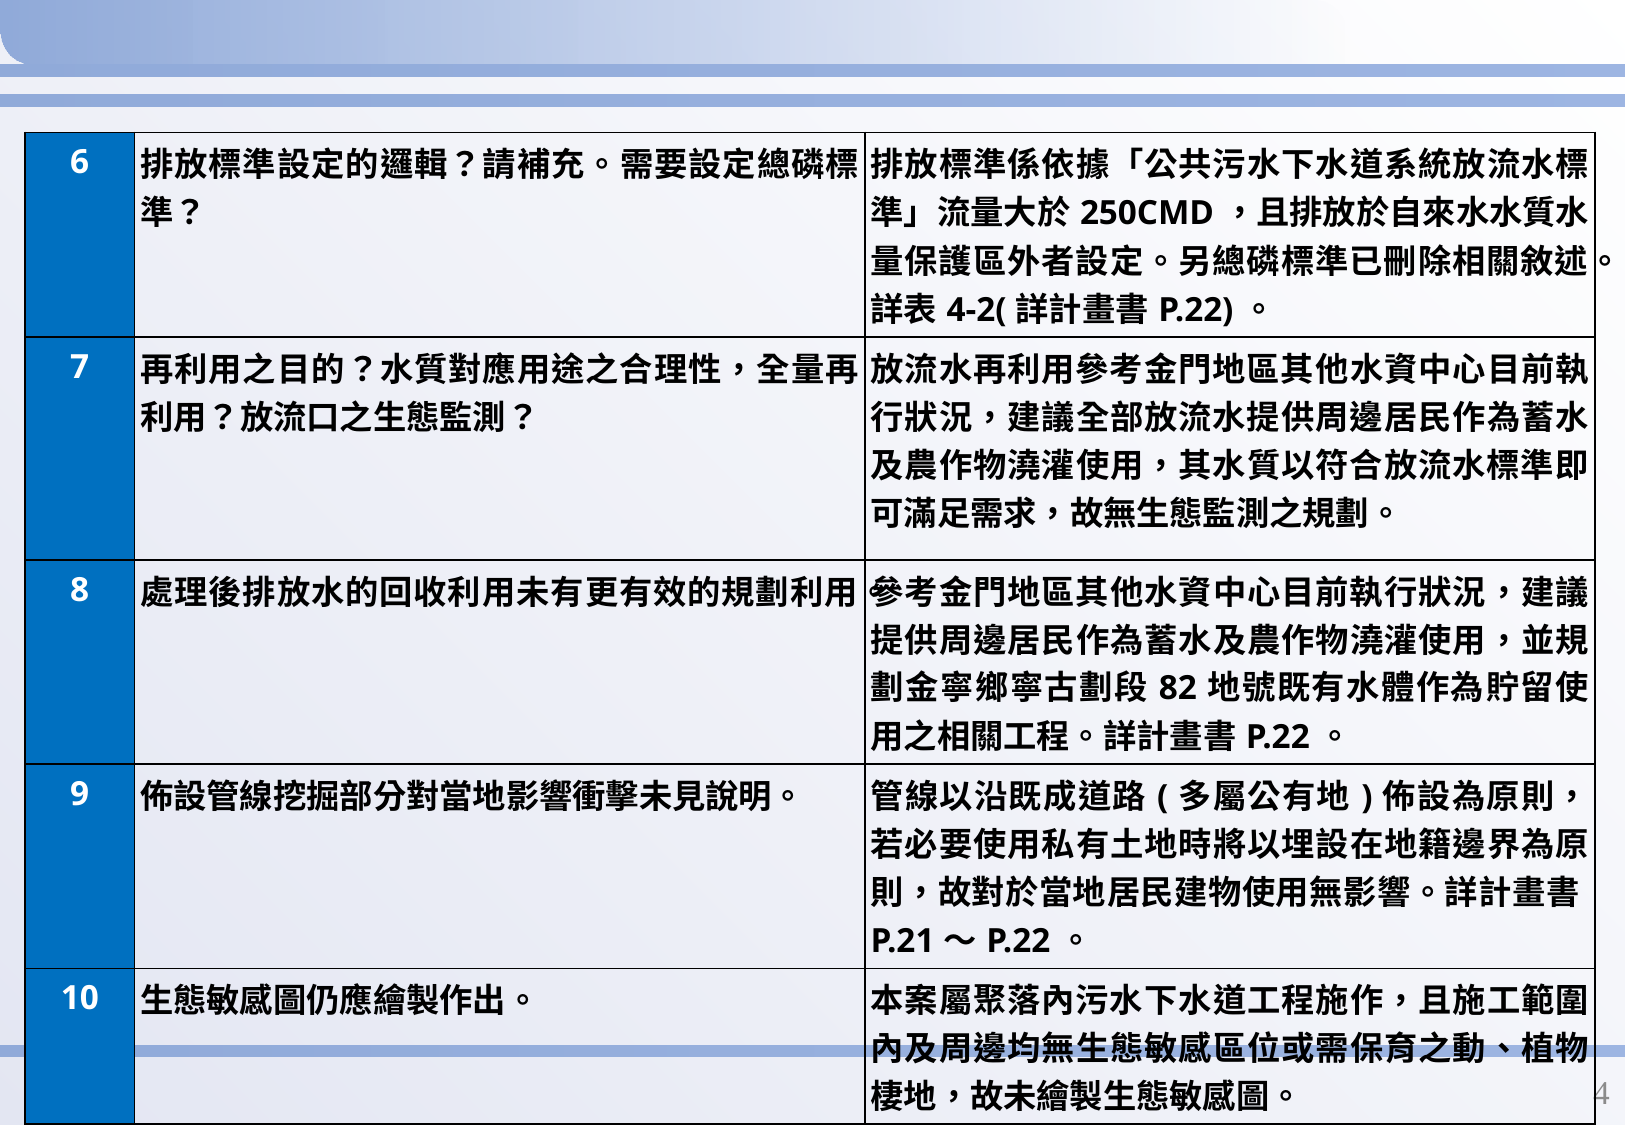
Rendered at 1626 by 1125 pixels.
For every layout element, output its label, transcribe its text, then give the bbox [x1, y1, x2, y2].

table_cell 放流水再利用參考金門地區其他水資中心目前執行狀況，建議全部放流水提供周邊居民作為蓄水及農作物澆灌使用，其水質以符合放流水標準即可滿足需求，故無生態監測之規劃。 [866, 338, 1594, 559]
table_cell 10 [26, 969, 134, 1123]
table_cell 生態敏感圖仍應繪製作出。 [135, 969, 864, 1123]
table_cell 參考金門地區其他水資中心目前執行狀況，建議提供周邊居民作為蓄水及農作物澆灌使用，並規劃金寧鄉寧古劃段82地號既有水體作為貯留使用之相關工程。詳計畫書P.22。 [866, 561, 1594, 763]
table_cell 本案屬聚落內污水下水道工程施作，且施工範圍內及周邊均無生態敏感區位或需保育之動、植物棲地，故未繪製生態敏感圖。 [866, 969, 1594, 1123]
table_cell 再利用之目的？水質對應用途之合理性，全量再利用？放流口之生態監測？ [135, 338, 864, 559]
table_cell 9 [26, 765, 134, 968]
slide_number 3 [1596, 1061, 1625, 1122]
table_cell 處理後排放水的回收利用未有更有效的規劃利用。 [135, 561, 864, 763]
table_header 6 [26, 133, 134, 336]
table_cell 佈設管線挖掘部分對當地影響衝擊未見說明。 [135, 765, 864, 968]
table_cell 8 [26, 561, 134, 763]
table_header 排放標準設定的邏輯？請補充。需要設定總磷標準？ [135, 133, 864, 336]
table_header 排放標準係依據「公共污水下水道系統放流水標準」流量大於250CMD，且排放於自來水水質水量保護區外者設定。另總磷標準已刪除相關敘述。詳表4-2(詳計畫書P.22)。 [866, 133, 1594, 336]
table_cell 管線以沿既成道路(多屬公有地)佈設為原則，若必要使用私有土地時將以埋設在地籍邊界為原則，故對於當地居民建物使用無影響。詳計畫書P.21～P.22。 [866, 765, 1594, 968]
table_cell 7 [26, 338, 134, 559]
